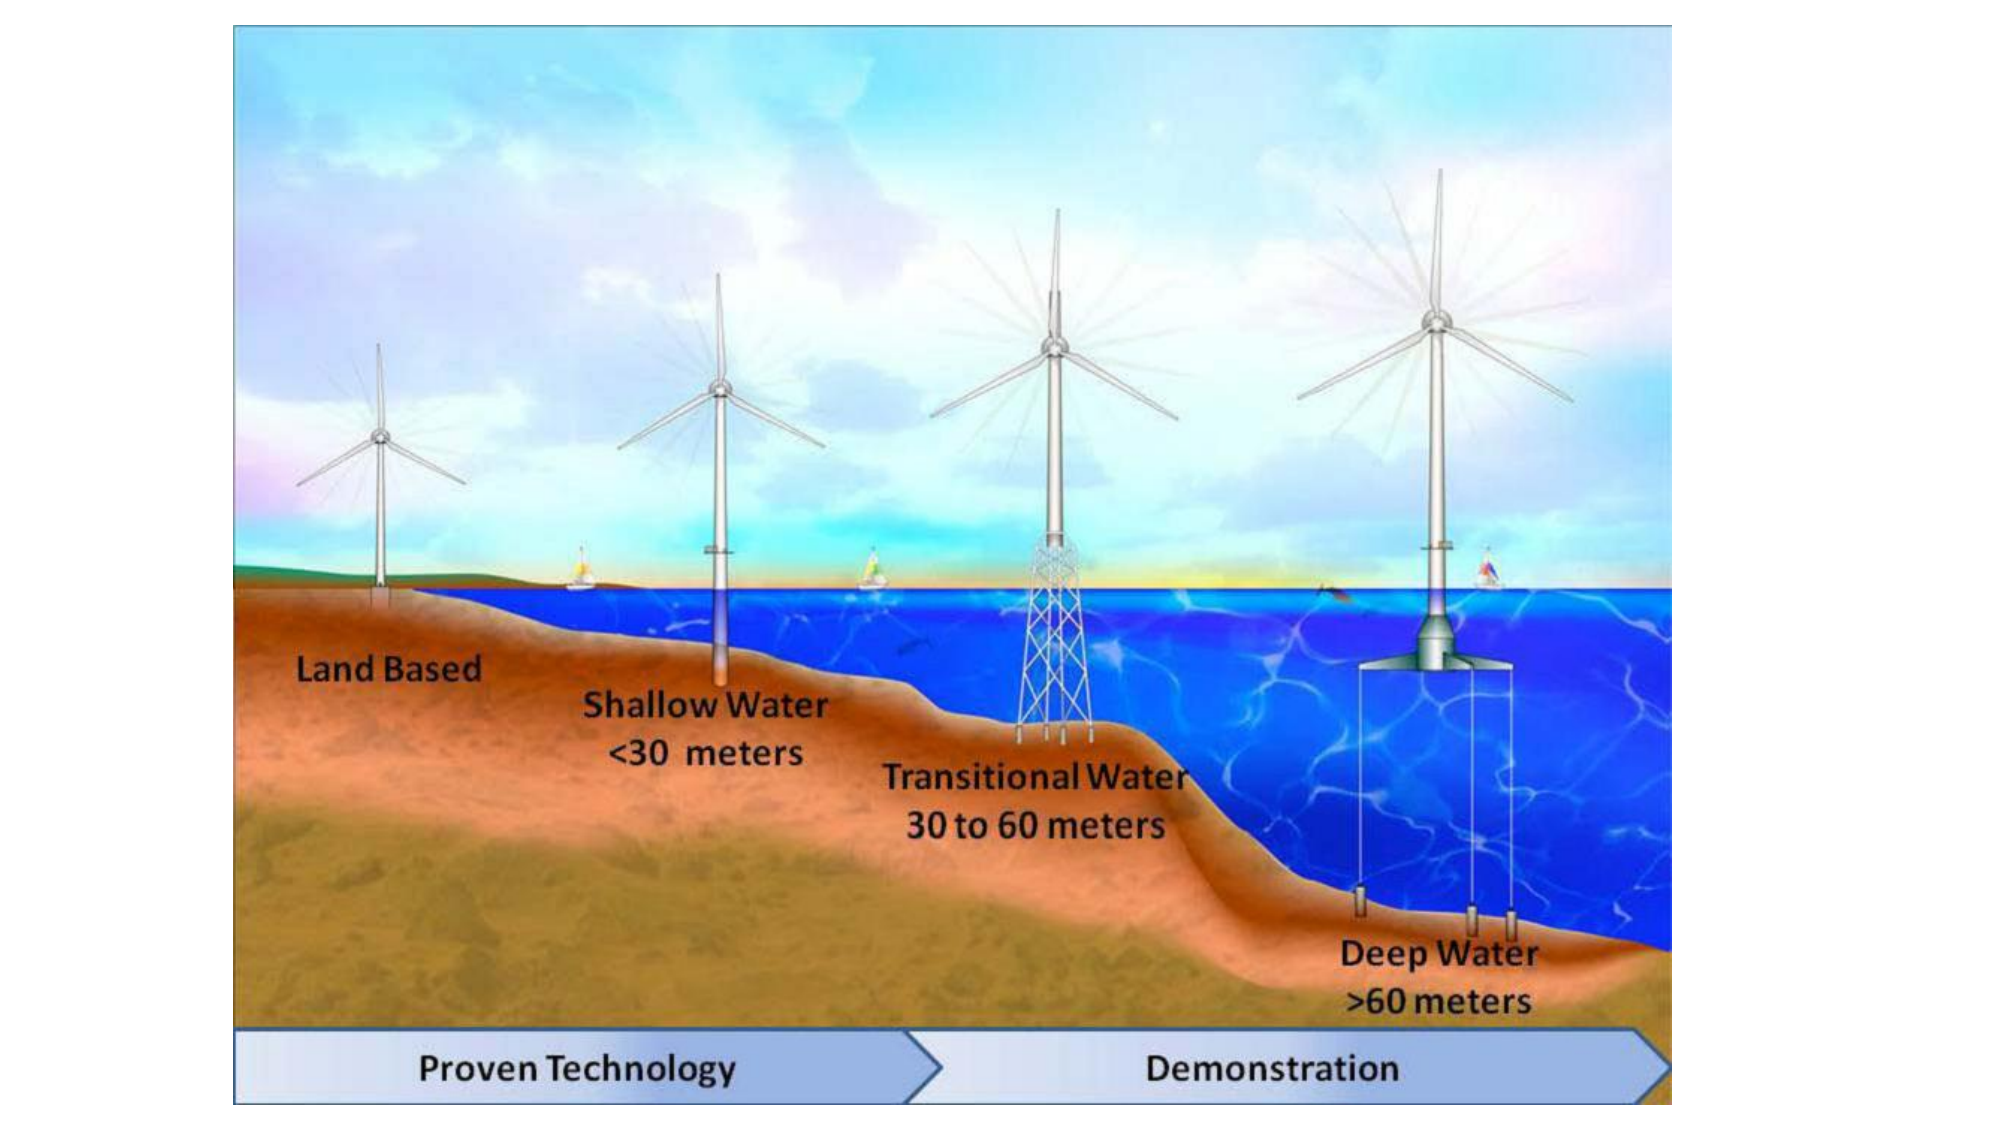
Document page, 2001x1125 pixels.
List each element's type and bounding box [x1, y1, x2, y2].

list [233, 25, 1672, 1105]
